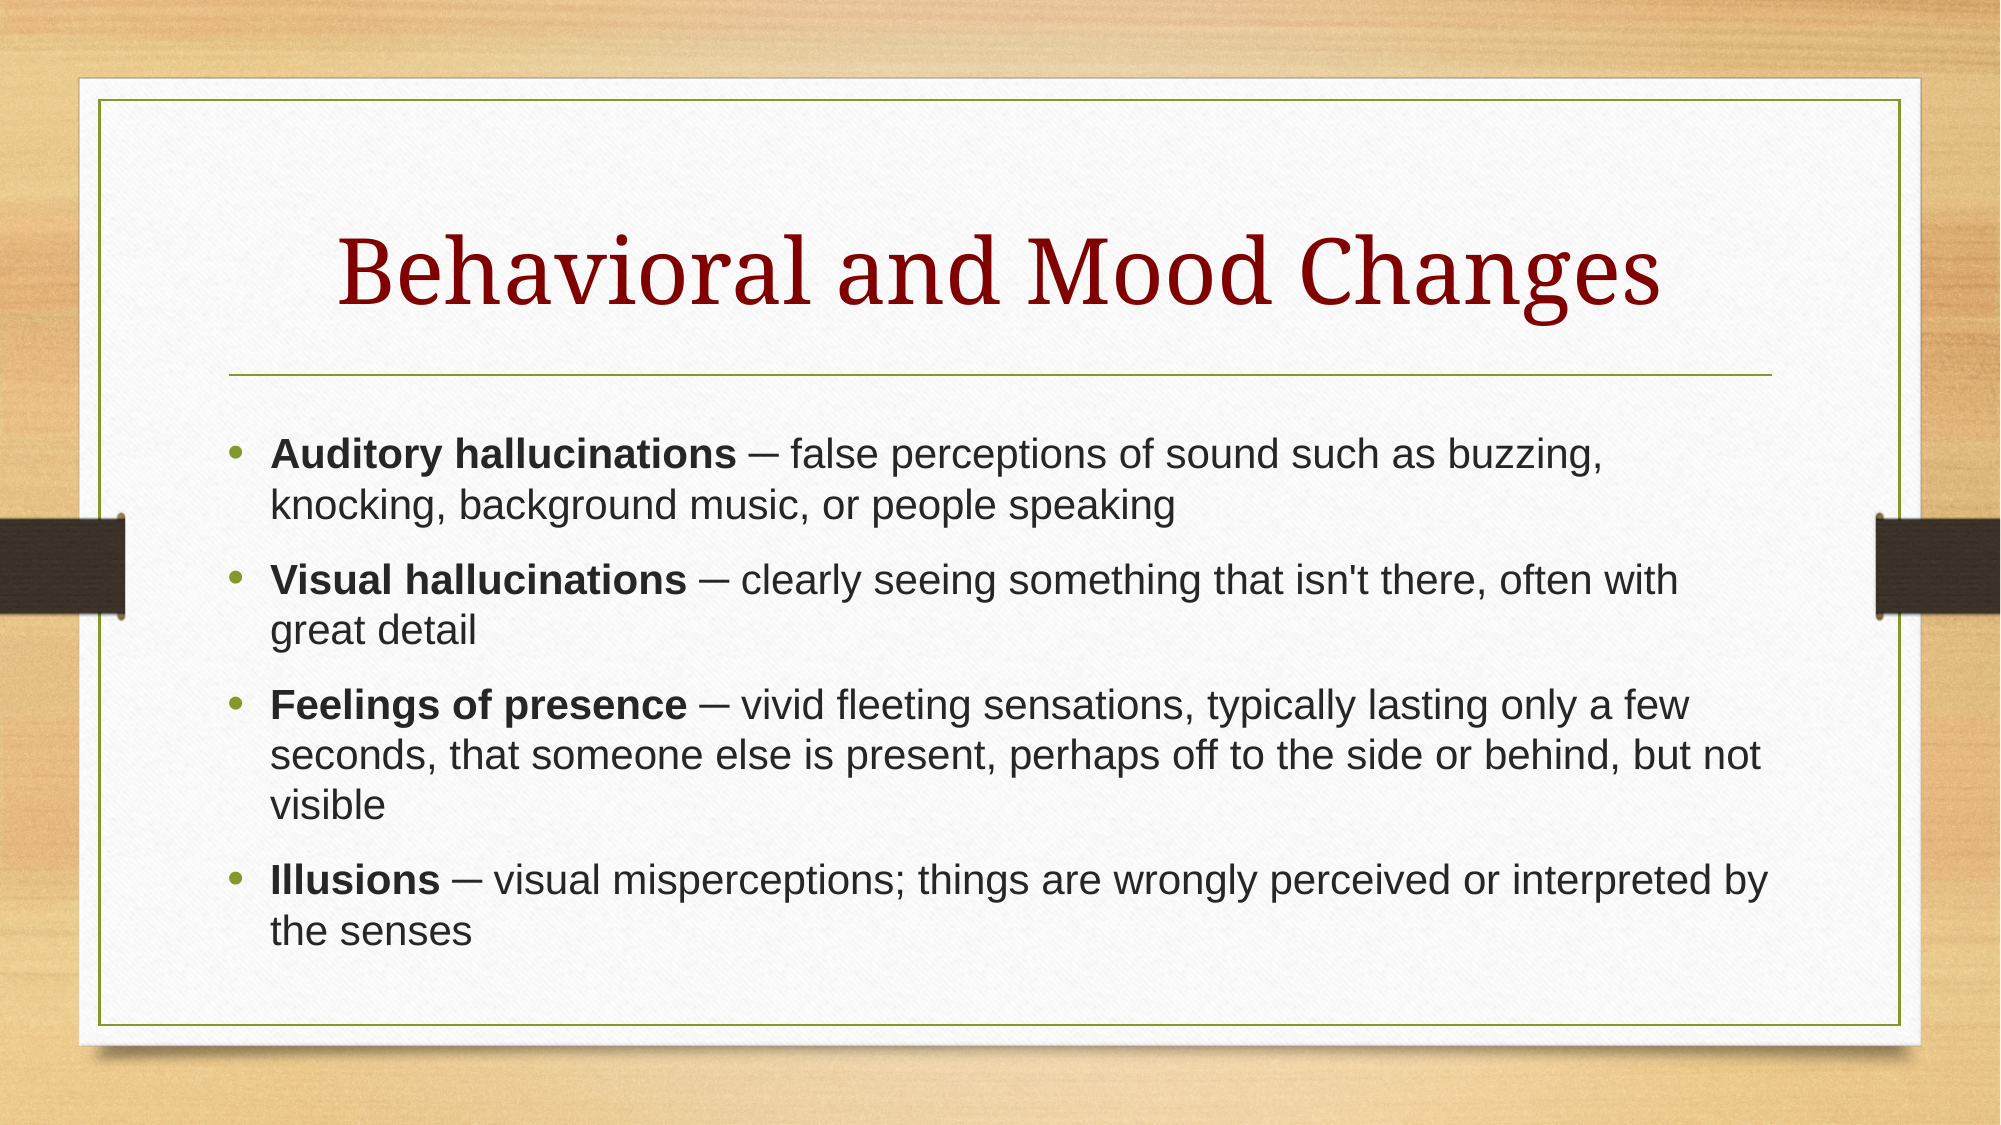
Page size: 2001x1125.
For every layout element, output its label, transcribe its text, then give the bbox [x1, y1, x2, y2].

list Auditory hallucinations ─ false perceptions of sound such as buzzing, knocking, background music, or people speaking Visual hallucinations ─ clearly seeing something that isn't there, often with great detail Feelings of presence ─ vivid fleeting sensations, typically lasting only a few seconds, that someone else is present, perhaps off to the side or behind, but not visible Illusions ─ visual misperceptions; things are wrongly perceived or interpreted by the senses [212, 419, 1788, 964]
title Behavioral and Mood Changes [212, 161, 1788, 375]
picture [0, 0, 2001, 1125]
